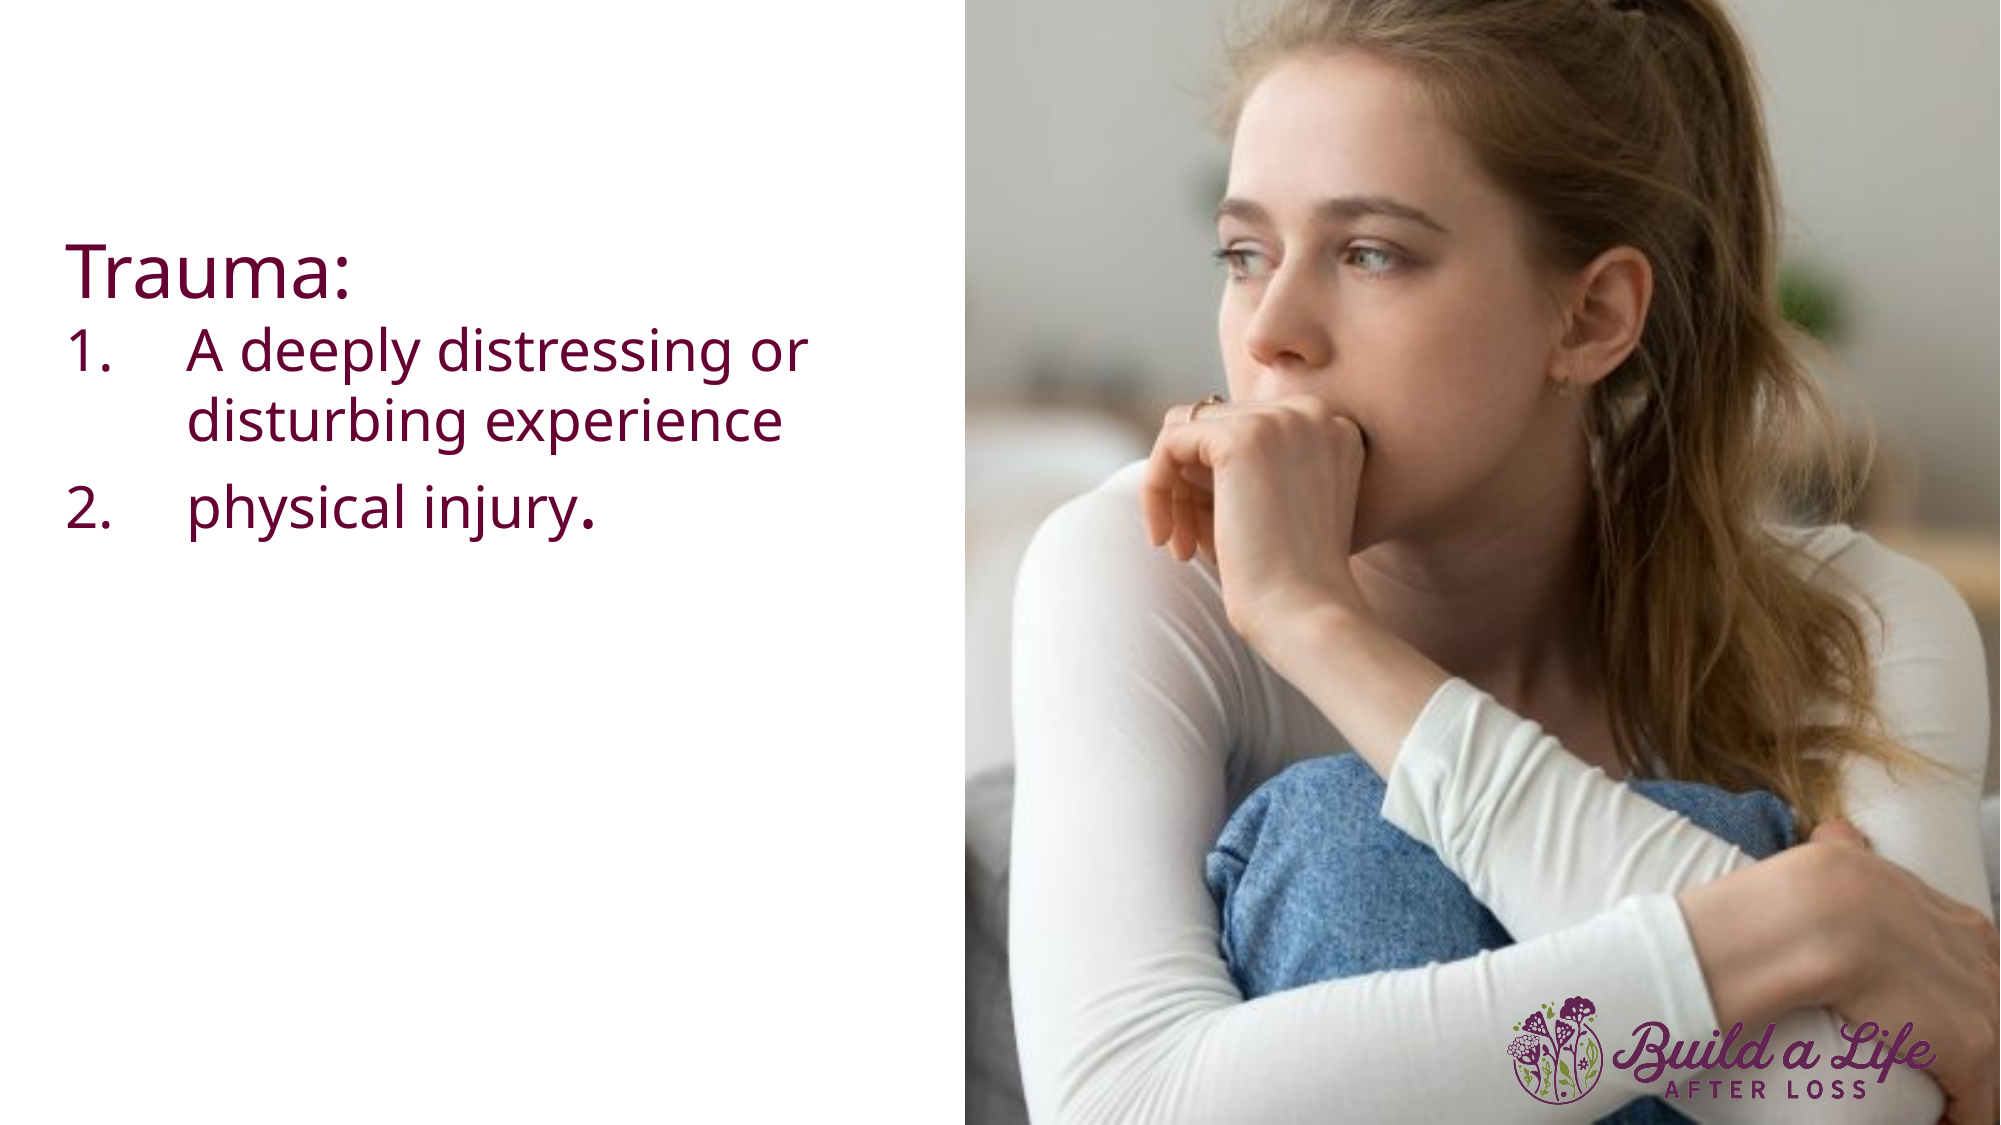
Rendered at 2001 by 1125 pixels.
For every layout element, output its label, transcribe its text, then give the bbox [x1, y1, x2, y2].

picture [965, 0, 2000, 1125]
text_box Trauma: A deeply distressing or disturbing experience physical injury. [50, 216, 952, 551]
